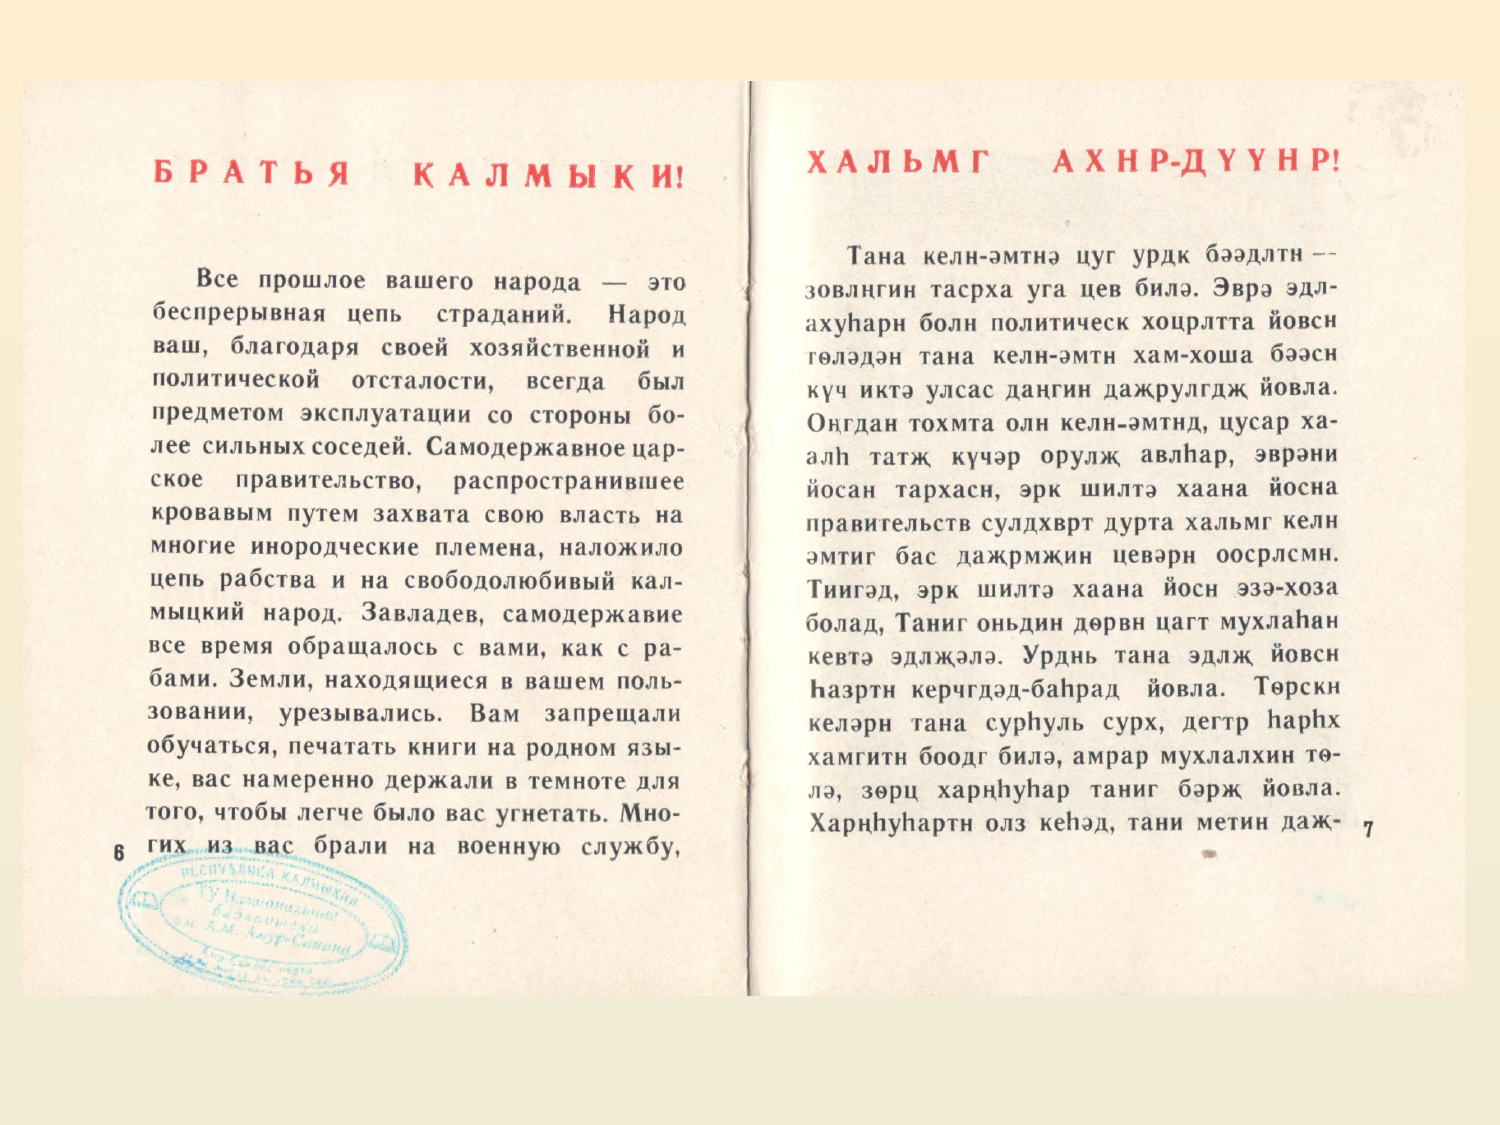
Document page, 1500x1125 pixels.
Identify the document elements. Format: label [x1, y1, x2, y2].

picture [23, 81, 1466, 997]
